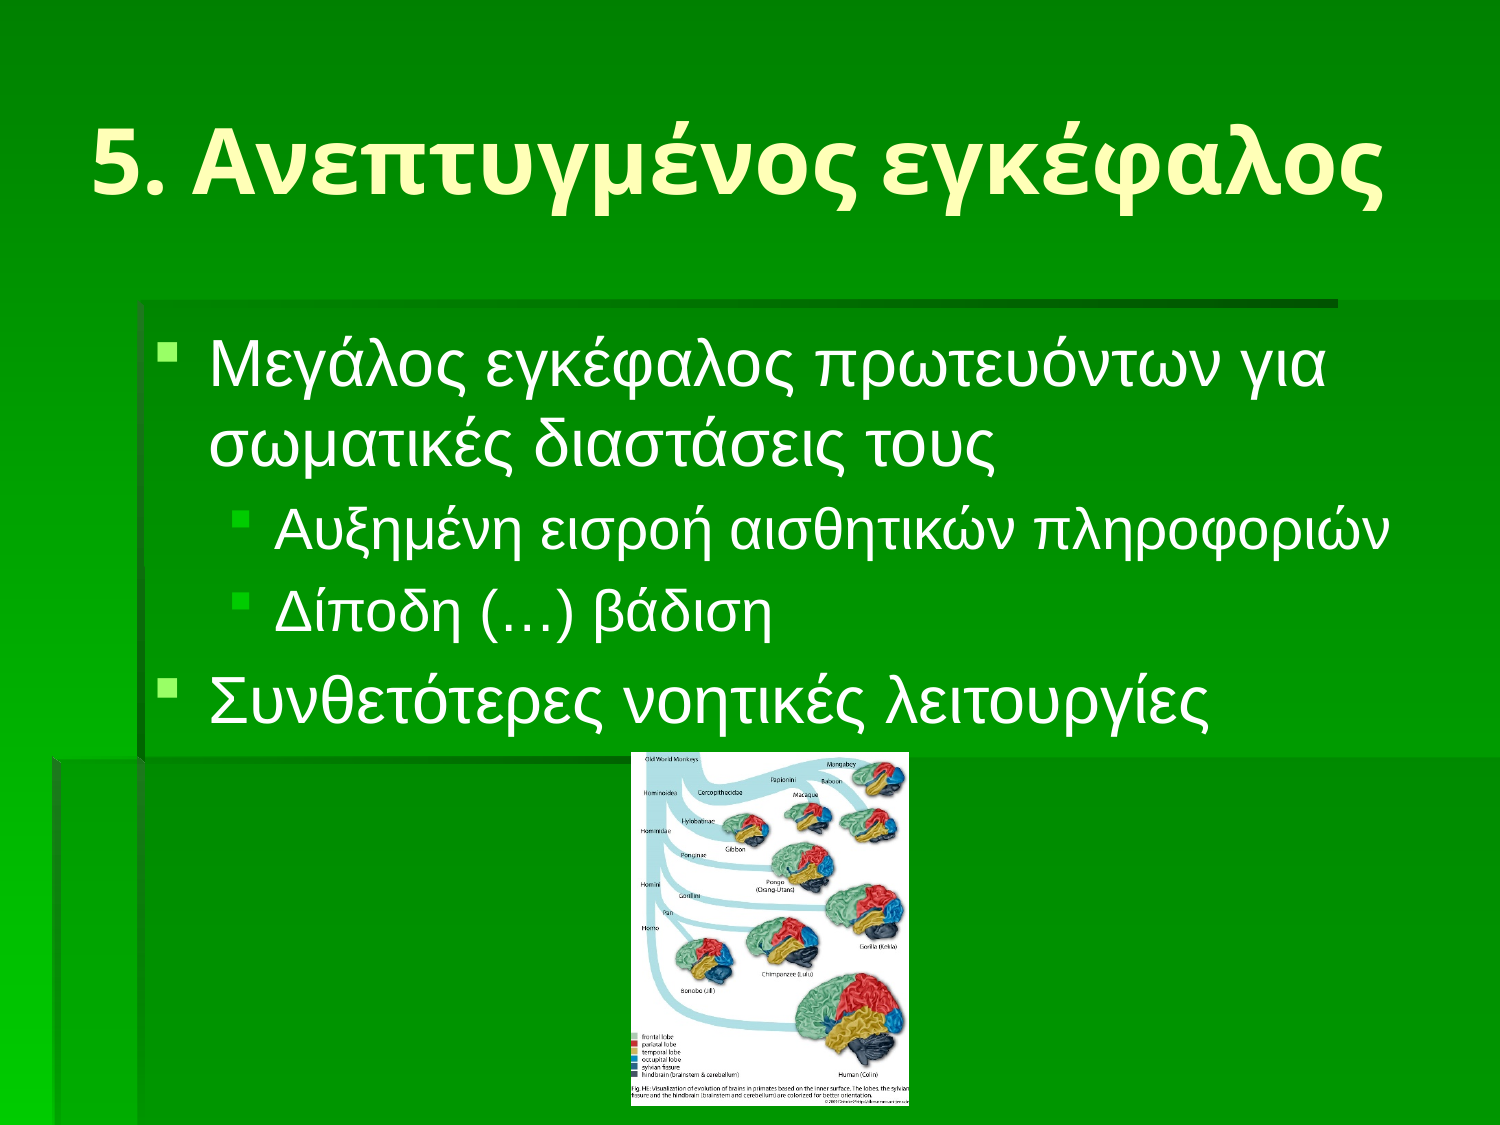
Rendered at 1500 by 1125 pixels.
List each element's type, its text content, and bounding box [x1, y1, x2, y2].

picture [631, 752, 909, 1107]
list Μεγάλος εγκέφαλος πρωτευόντων για σωματικές διαστάσεις τους Αυξημένη εισροή αισθητικών πληροφοριών Δίποδη (…) βάδιση Συνθετότερες νοητικές λειτουργίες [137, 312, 1451, 1000]
title 5. Ανεπτυγμένος εγκέφαλος [75, 40, 1451, 275]
